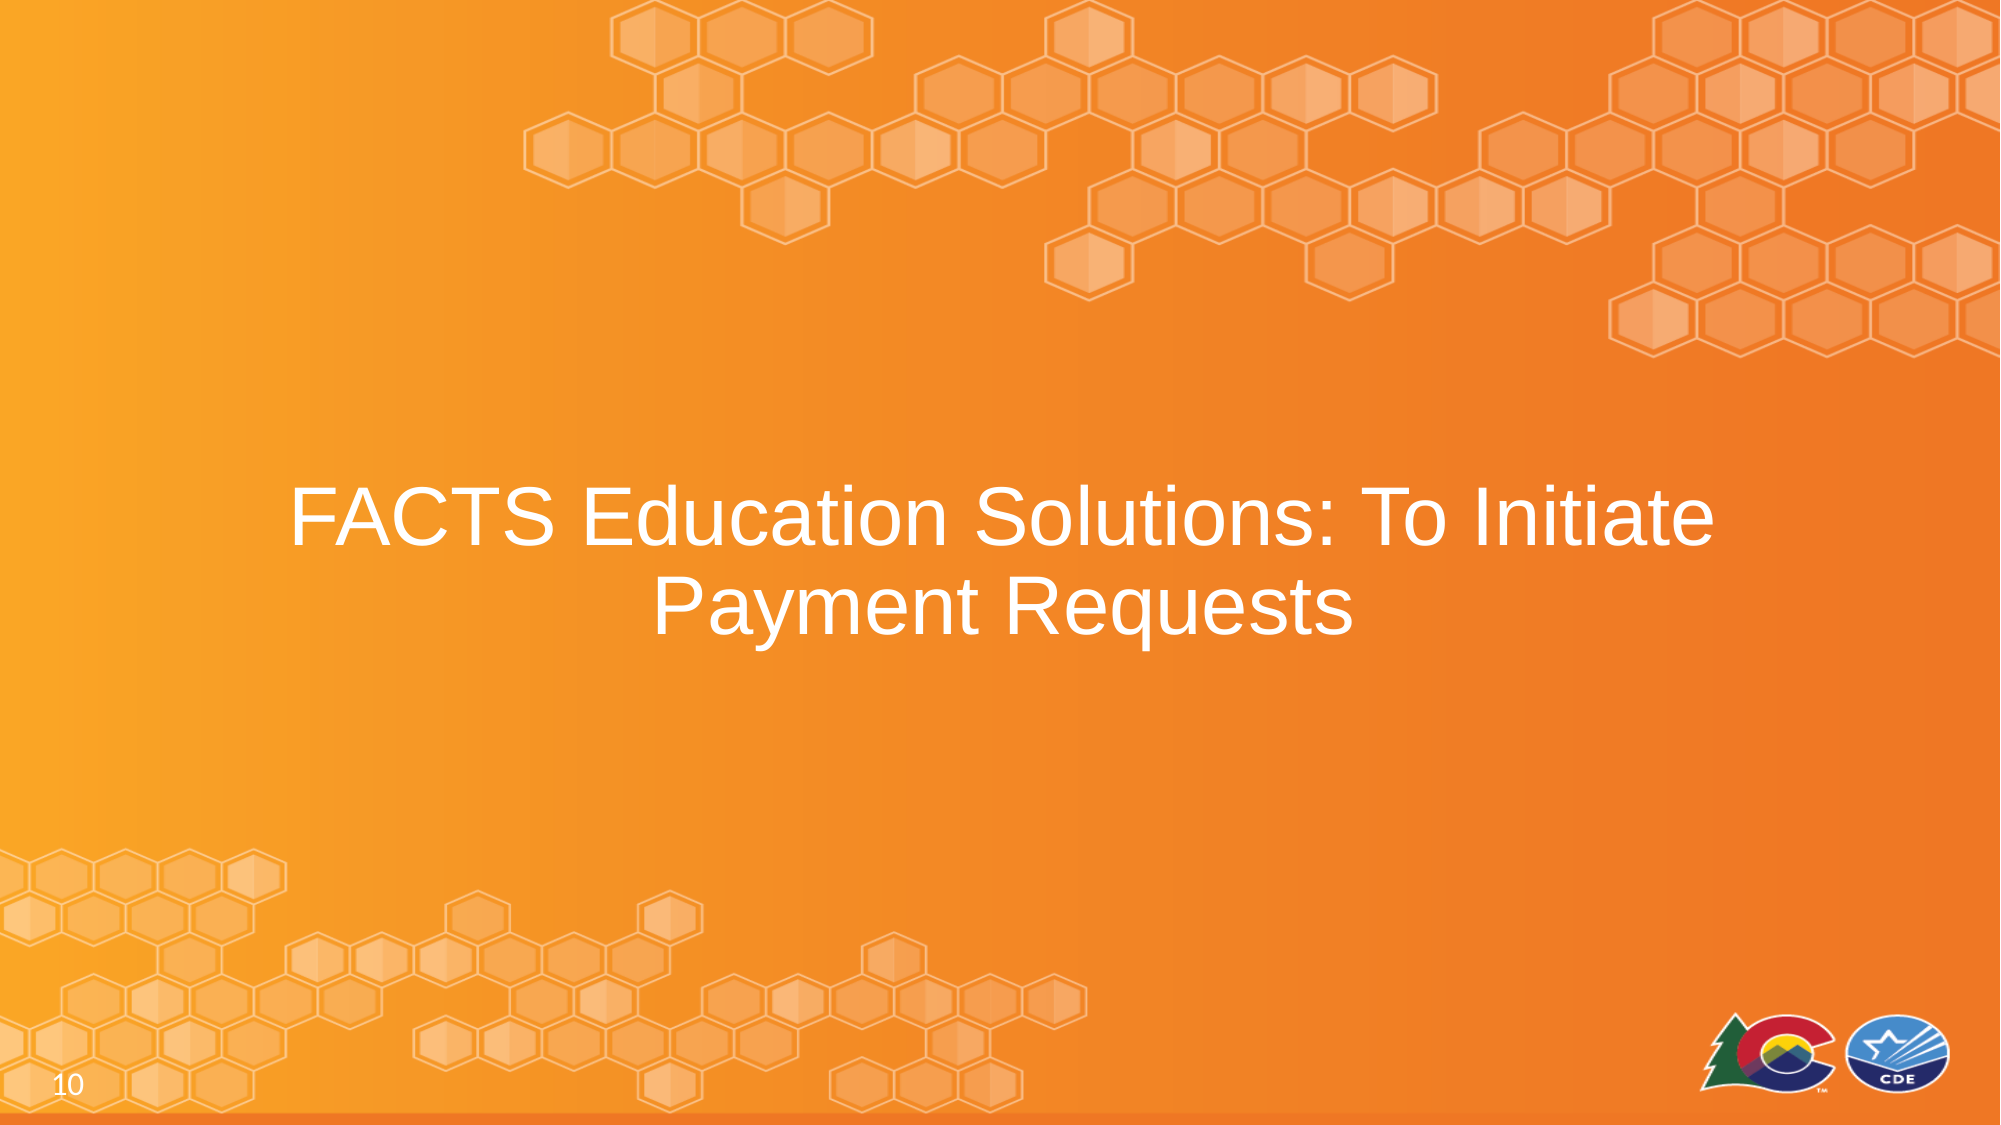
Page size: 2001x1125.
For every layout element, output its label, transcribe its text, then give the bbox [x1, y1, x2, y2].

slide_number 10 [35, 1054, 486, 1115]
title FACTS Education Solutions: To Initiate Payment Requests [154, 465, 1853, 705]
picture [0, 0, 2000, 1125]
